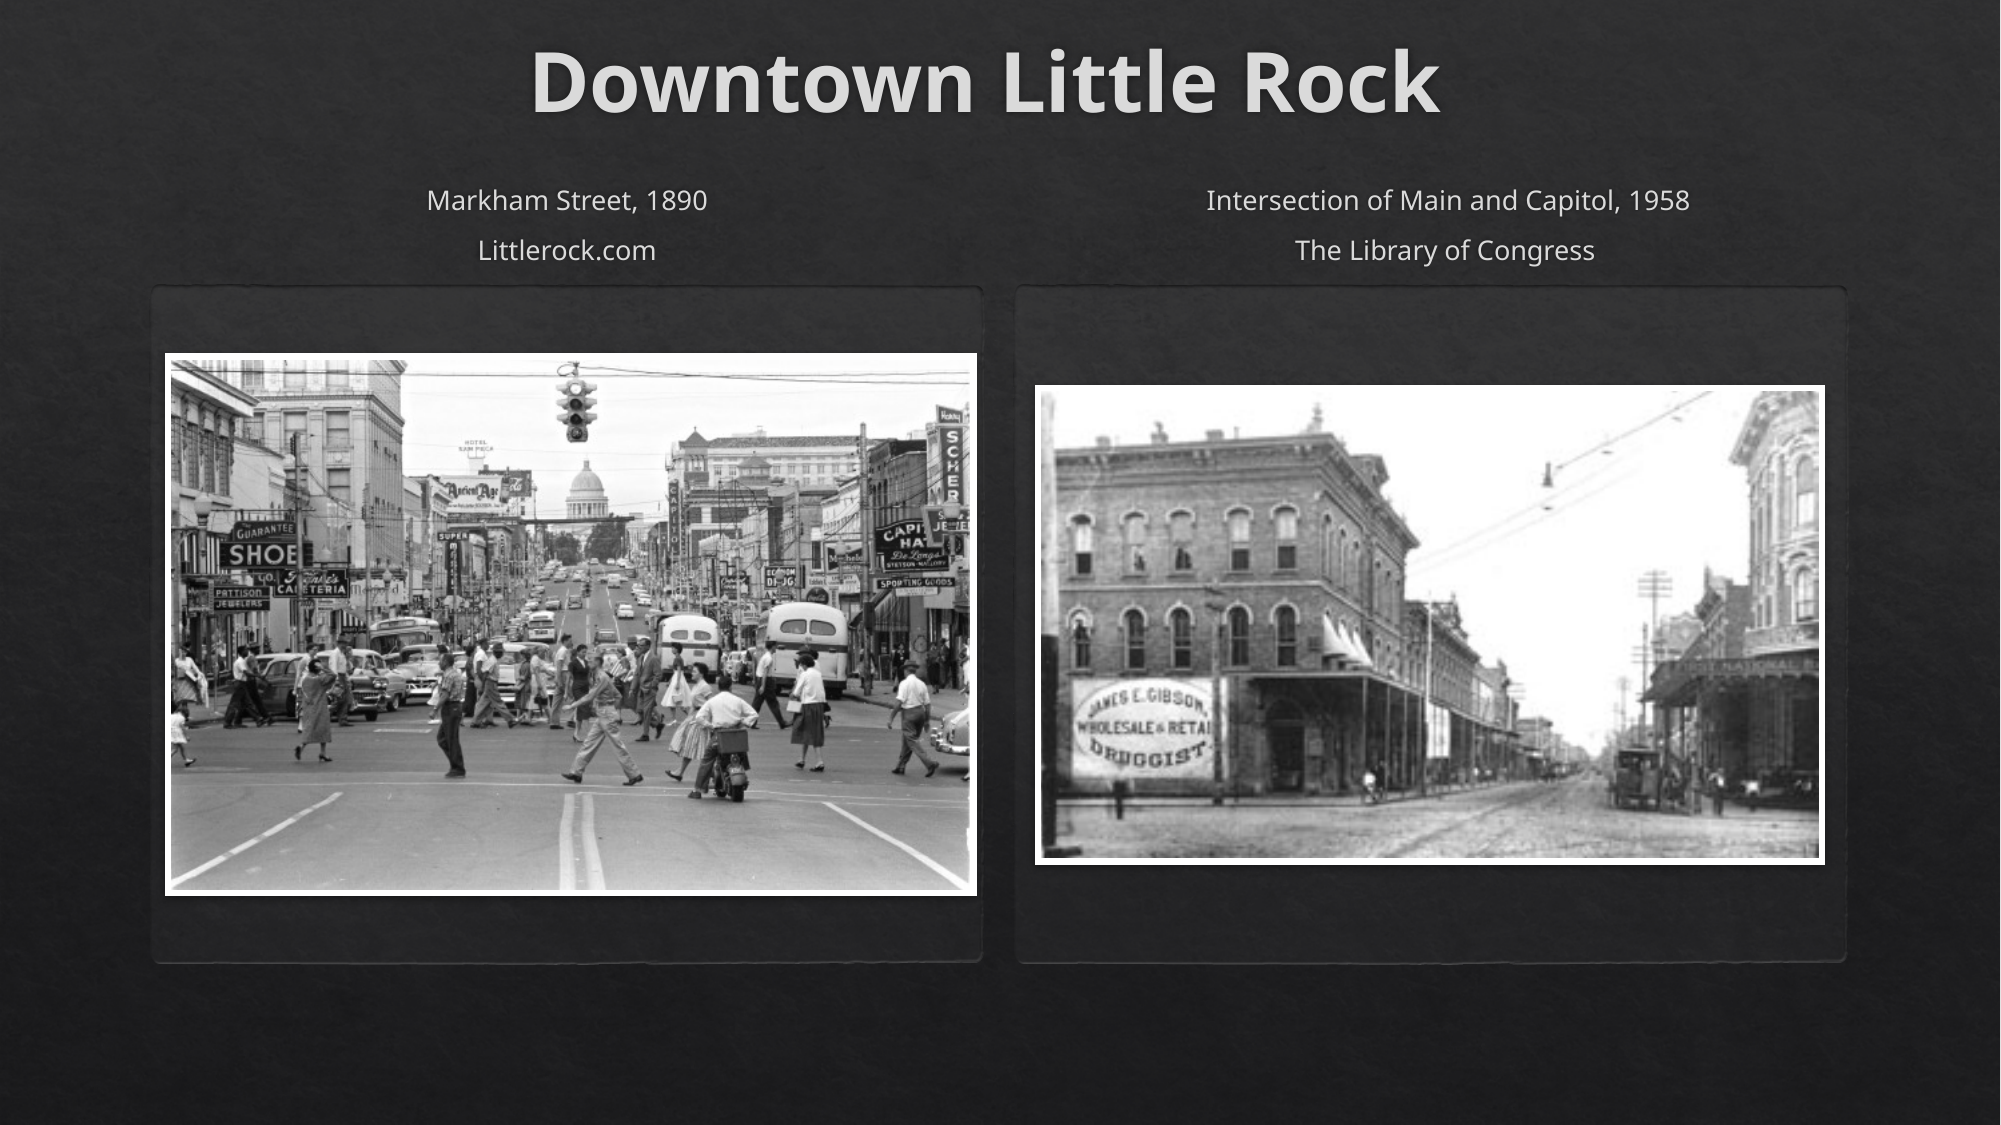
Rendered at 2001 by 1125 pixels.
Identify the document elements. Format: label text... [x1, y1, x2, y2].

list Markham Street, 1890 Littlerock.com [145, 159, 996, 274]
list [170, 359, 971, 891]
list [1040, 391, 1820, 859]
picture [1013, 284, 1849, 965]
list Intersection of Main and Capitol, 1958 The Library of Congress [1025, 138, 1872, 274]
title Downtown Little Rock [146, 0, 1846, 160]
picture [149, 284, 985, 965]
